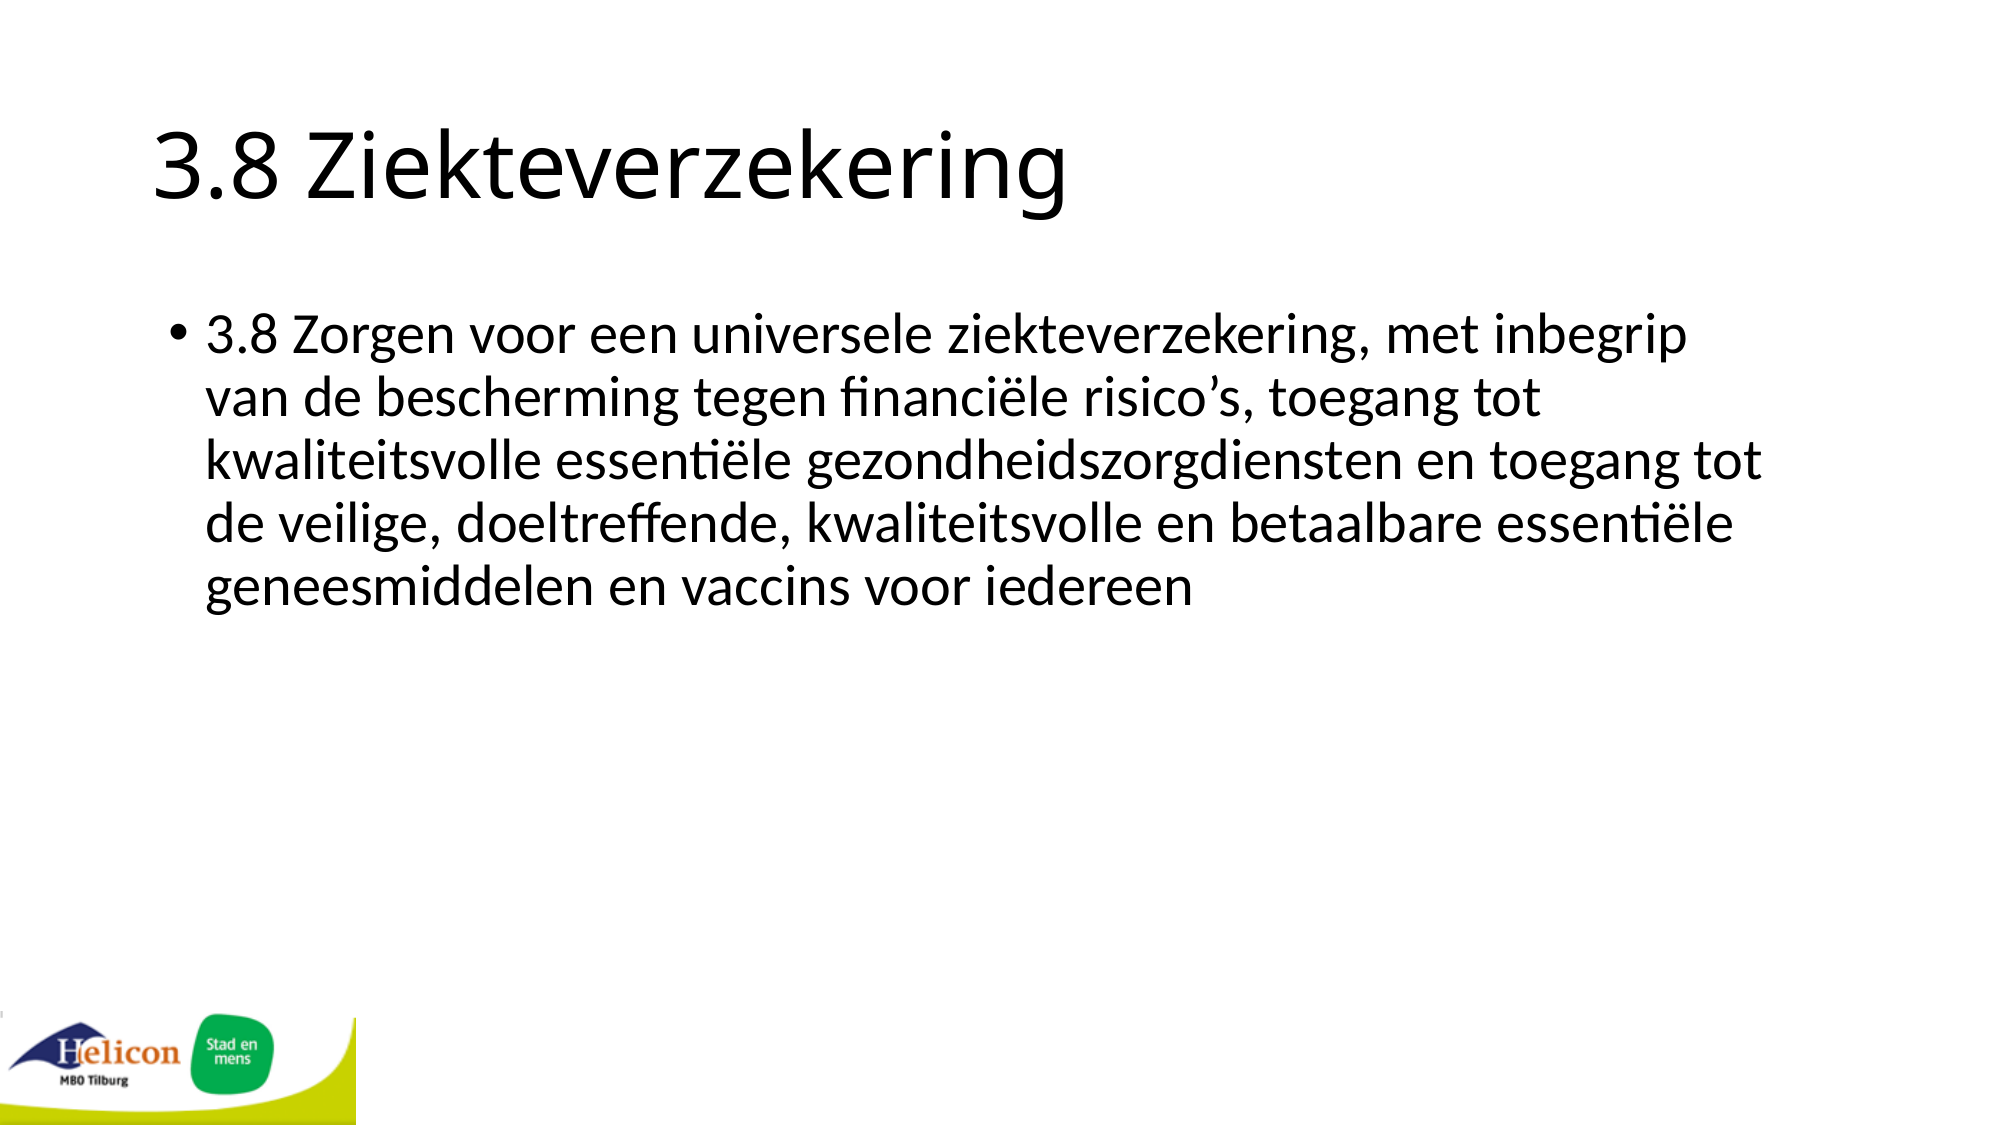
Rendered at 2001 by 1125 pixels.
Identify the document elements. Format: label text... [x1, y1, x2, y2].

title 3.8 Ziekteverzekering [137, 59, 1863, 278]
list 3.8 Zorgen voor een universele ziekteverzekering, met inbegrip van de bescherming tegen financiële risico’s, toegang tot kwaliteitsvolle essentiële gezondheidszorgdiensten en toegang tot de veilige, doeltreffende, kwaliteitsvolle en betaalbare essentiële geneesmiddelen en vaccins voor iedereen [153, 296, 1782, 968]
picture [0, 1011, 356, 1125]
